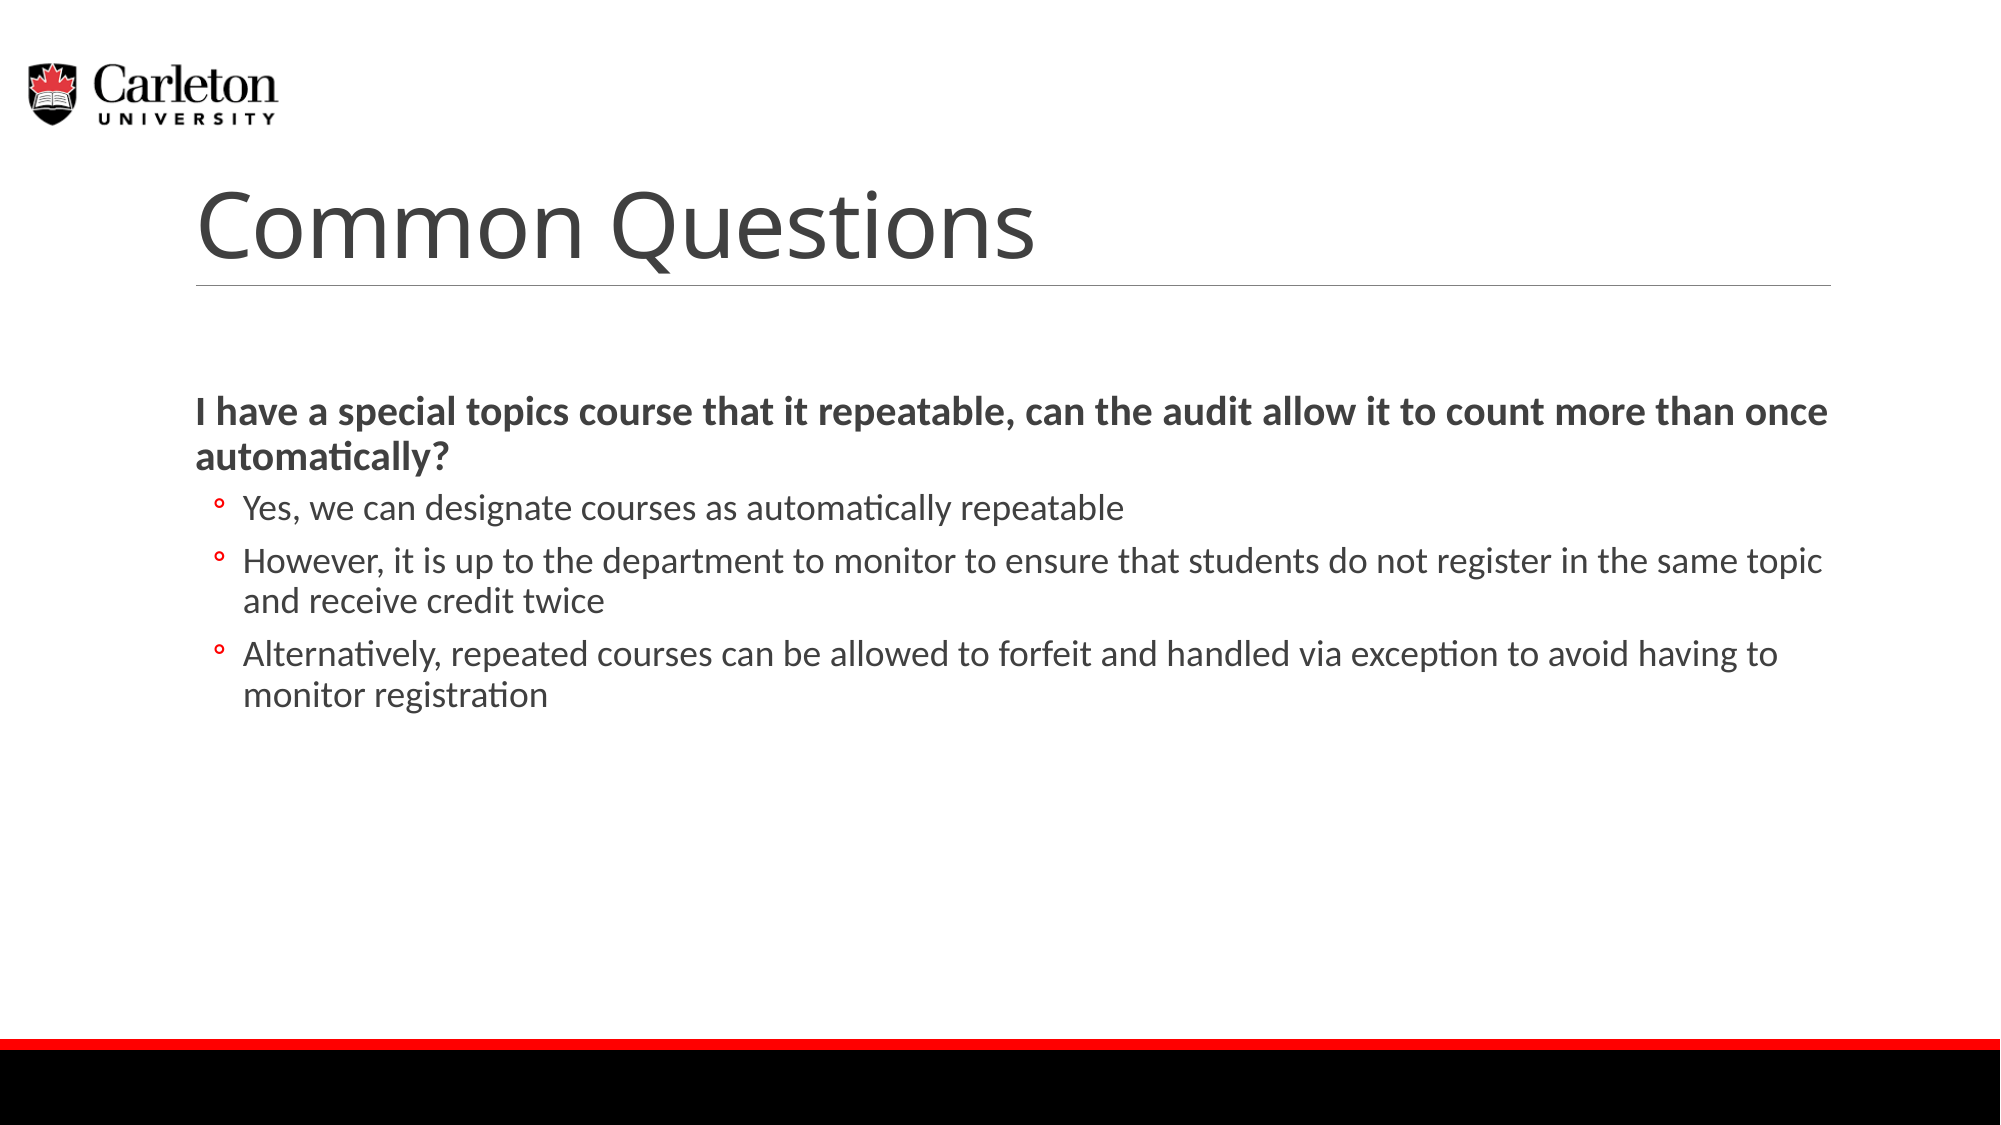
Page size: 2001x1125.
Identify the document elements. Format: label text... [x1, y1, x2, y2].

title Common Questions [180, 153, 1830, 285]
list I have a special topics course that it repeatable, can the audit allow it to count more than once automatically? Yes, we can designate courses as automatically repeatable However, it is up to the department to monitor to ensure that students do not register in the same topic and receive credit twice Alternatively, repeated courses can be allowed to forfeit and handled via exception to avoid having to monitor registration [180, 302, 1830, 963]
picture [12, 0, 294, 189]
